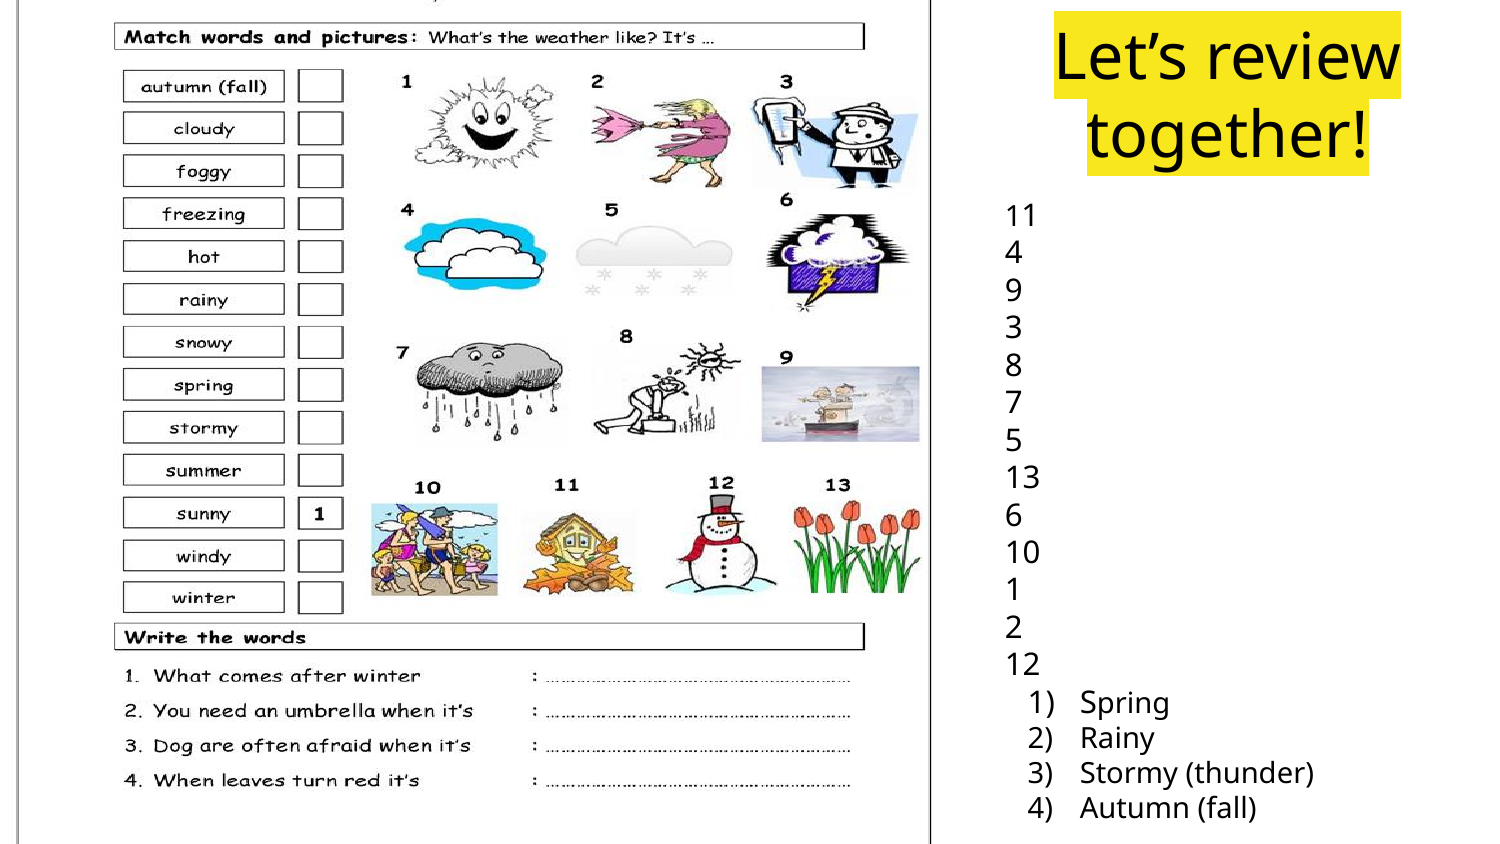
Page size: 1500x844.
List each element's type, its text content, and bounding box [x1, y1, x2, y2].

picture [0, 0, 969, 844]
text_box Let’s review together! [974, 0, 1487, 220]
text_box 11 4 9 3 8 7 5 13 6 10 1 2 12 Spring Rainy Stormy (thunder) Autumn (fall) [989, 180, 1428, 844]
